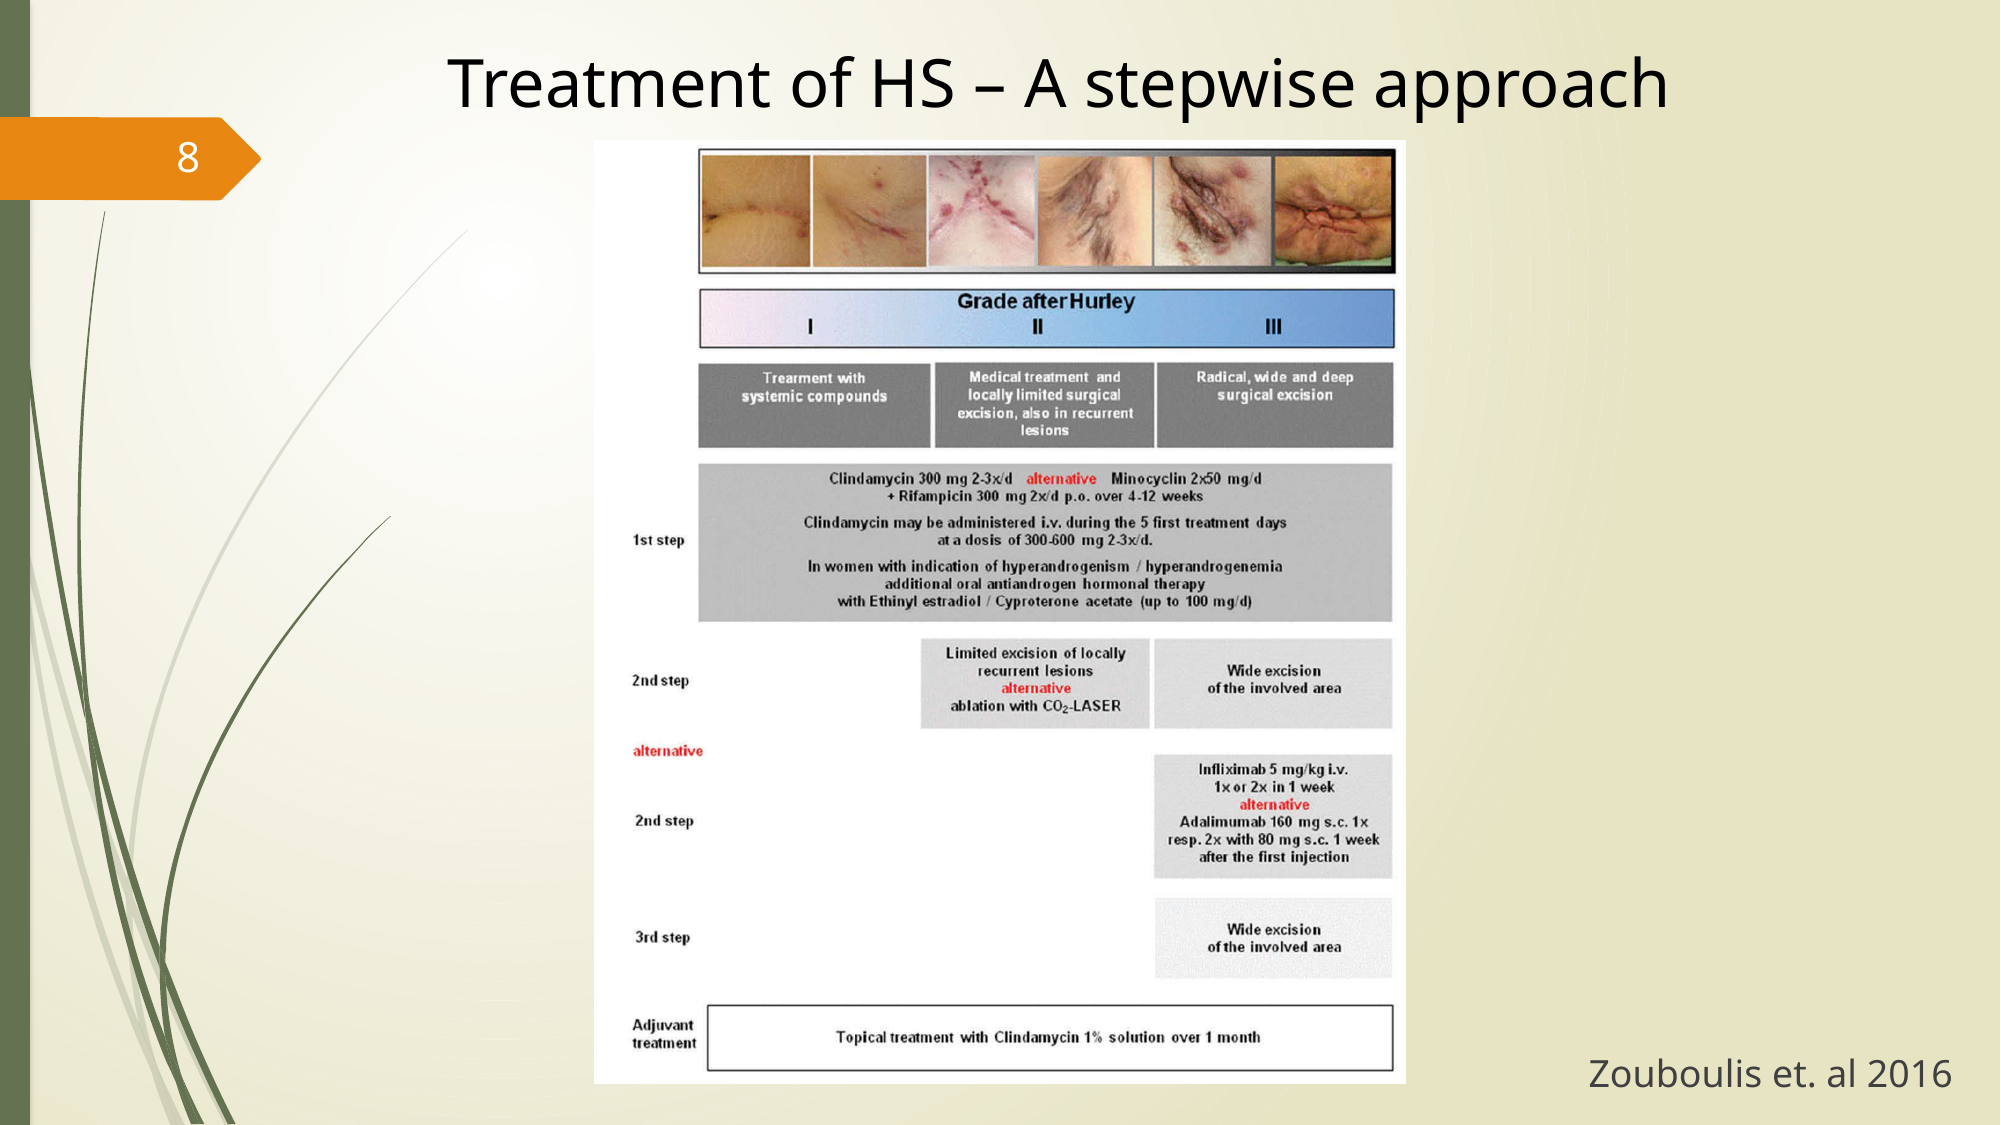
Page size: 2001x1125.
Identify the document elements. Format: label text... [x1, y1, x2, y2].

text_box Treatment of HS – A stepwise approach [432, 33, 1687, 128]
slide_number 8 [87, 129, 216, 190]
picture [593, 140, 1406, 1085]
list Zouboulis et. al 2016 [1573, 1042, 2000, 1125]
